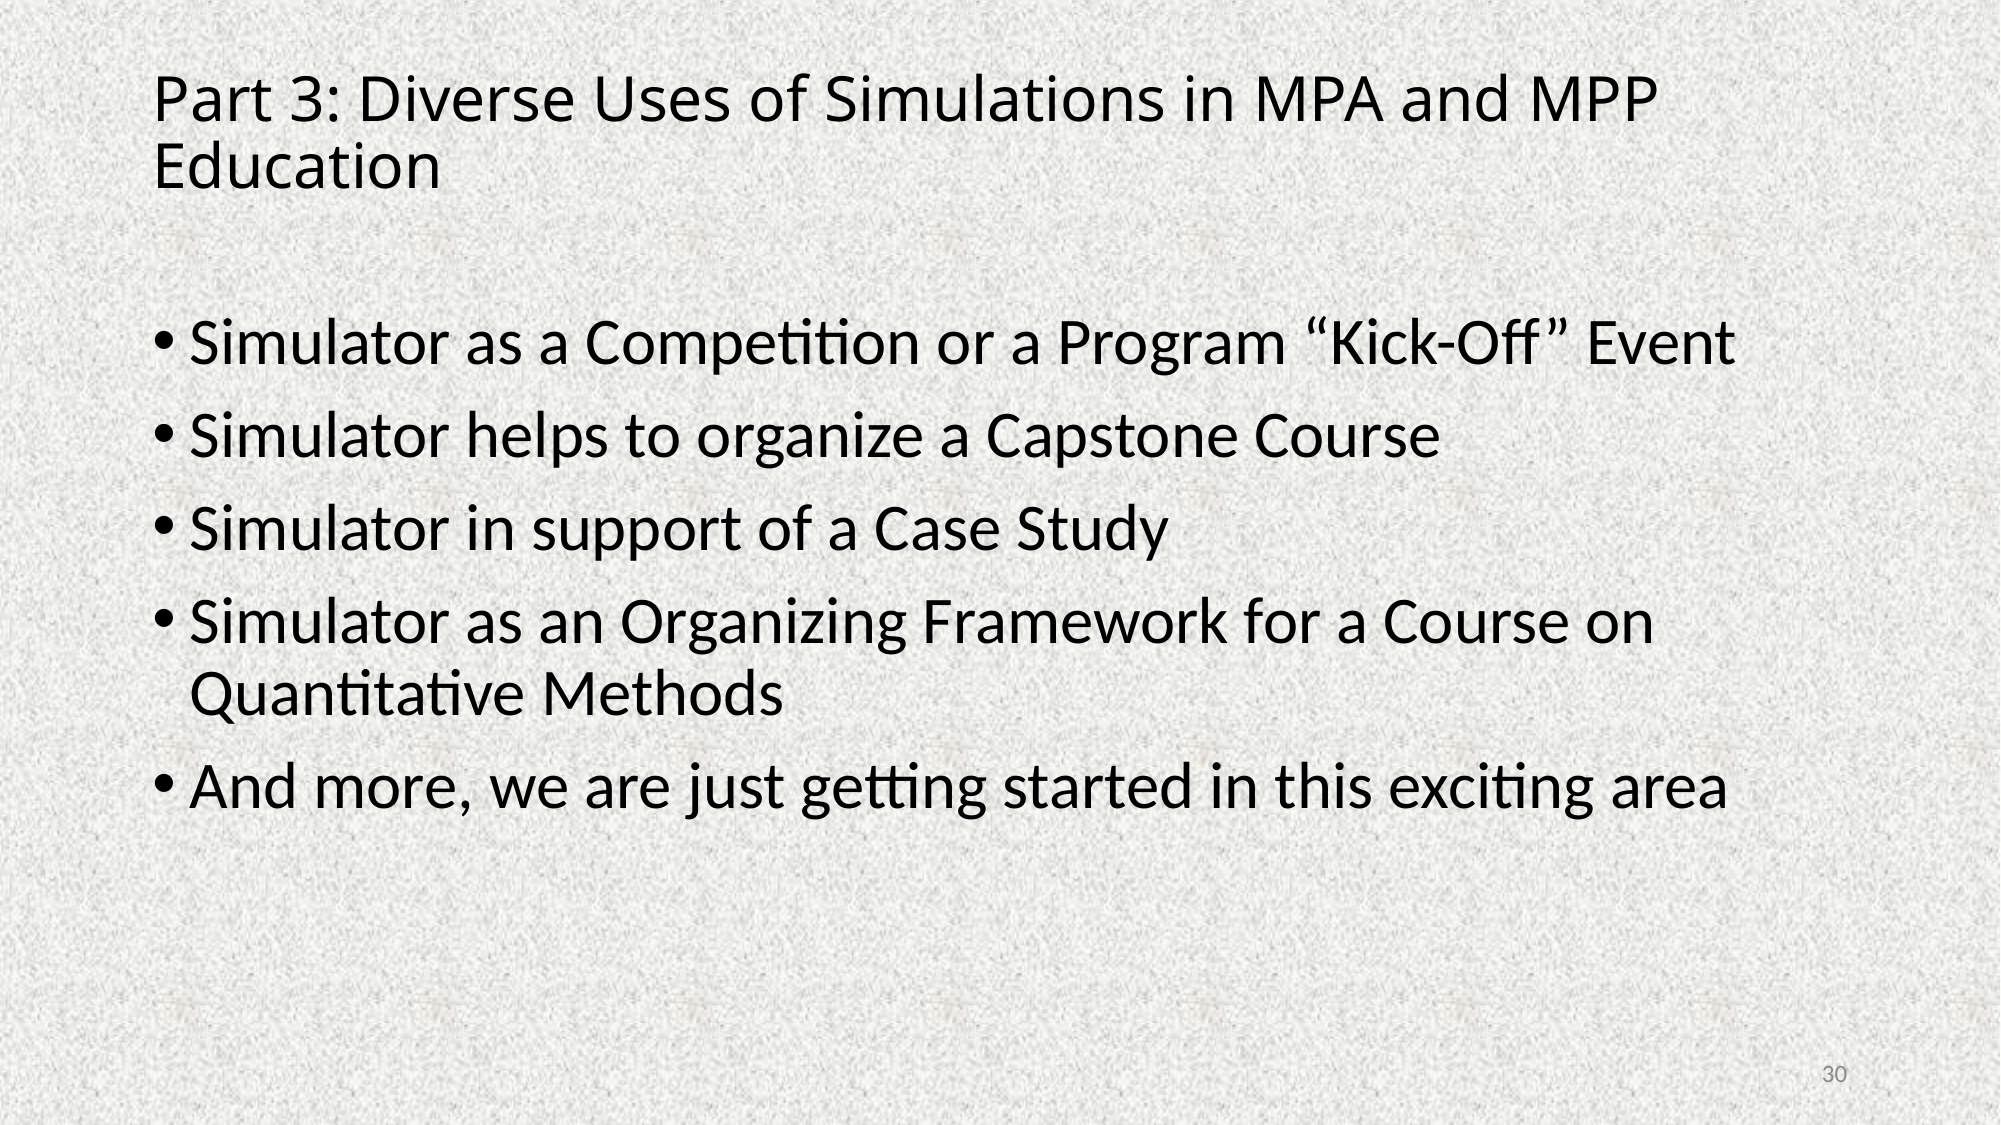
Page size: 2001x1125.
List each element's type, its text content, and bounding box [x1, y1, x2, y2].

slide_number 30 [1412, 1042, 1863, 1103]
title Part 3: Diverse Uses of Simulations in MPA and MPP Education [137, 59, 1863, 278]
list Simulator as a Competition or a Program “Kick-Off” Event Simulator helps to organize a Capstone Course Simulator in support of a Case Study Simulator as an Organizing Framework for a Course on Quantitative Methods And more, we are just getting started in this exciting area [137, 299, 1863, 1014]
picture [0, 0, 2001, 1125]
